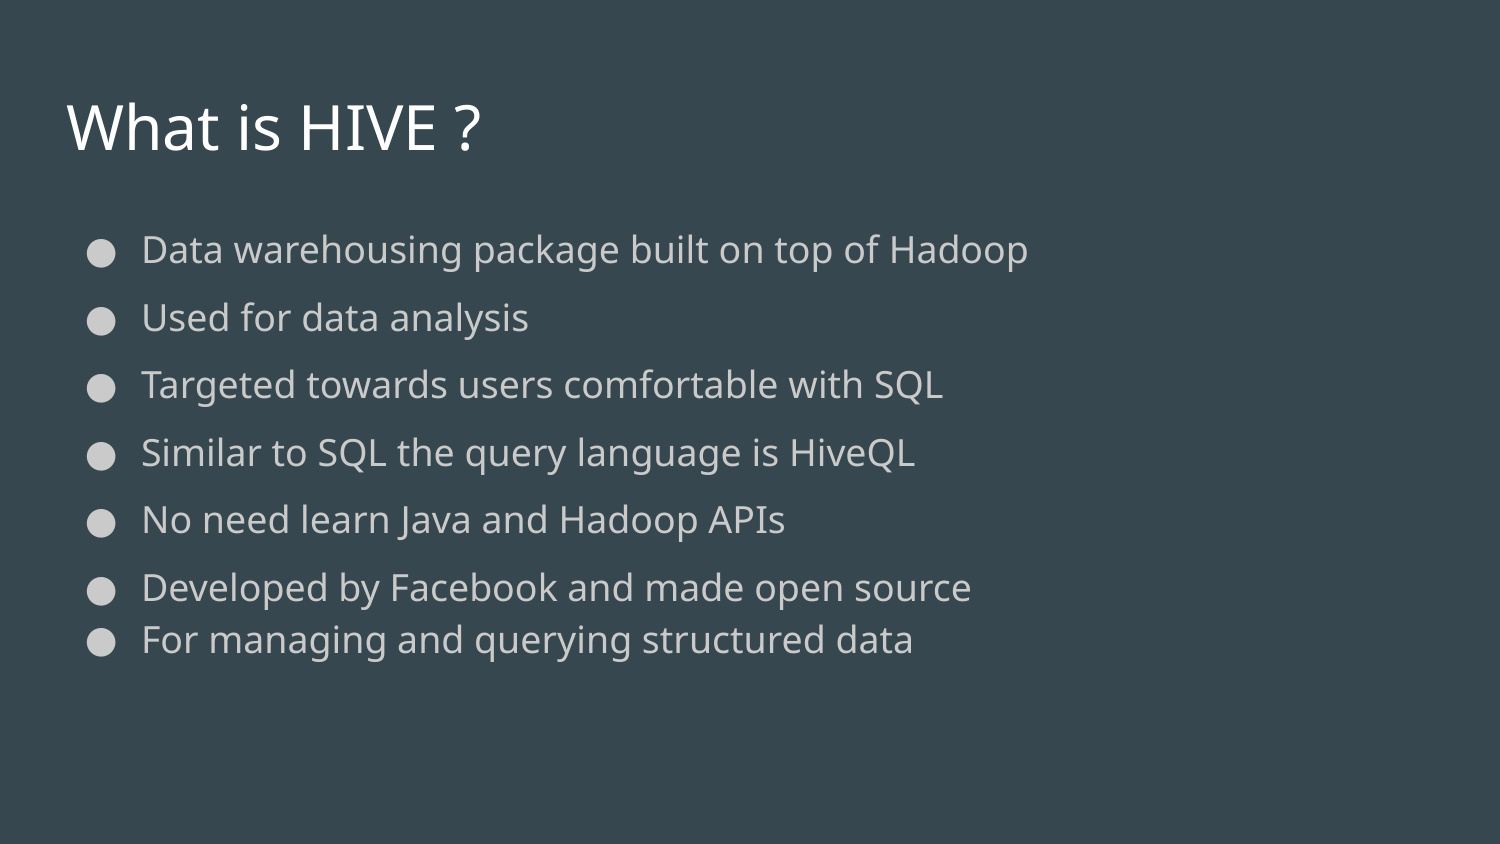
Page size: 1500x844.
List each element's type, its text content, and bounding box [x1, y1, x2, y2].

title What is HIVE ? [51, 72, 1449, 167]
list Data warehousing package built on top of Hadoop Used for data analysis Targeted towards users comfortable with SQL Similar to SQL the query language is HiveQL No need learn Java and Hadoop APIs Developed by Facebook and made open source For managing and querying structured data [51, 189, 1449, 750]
